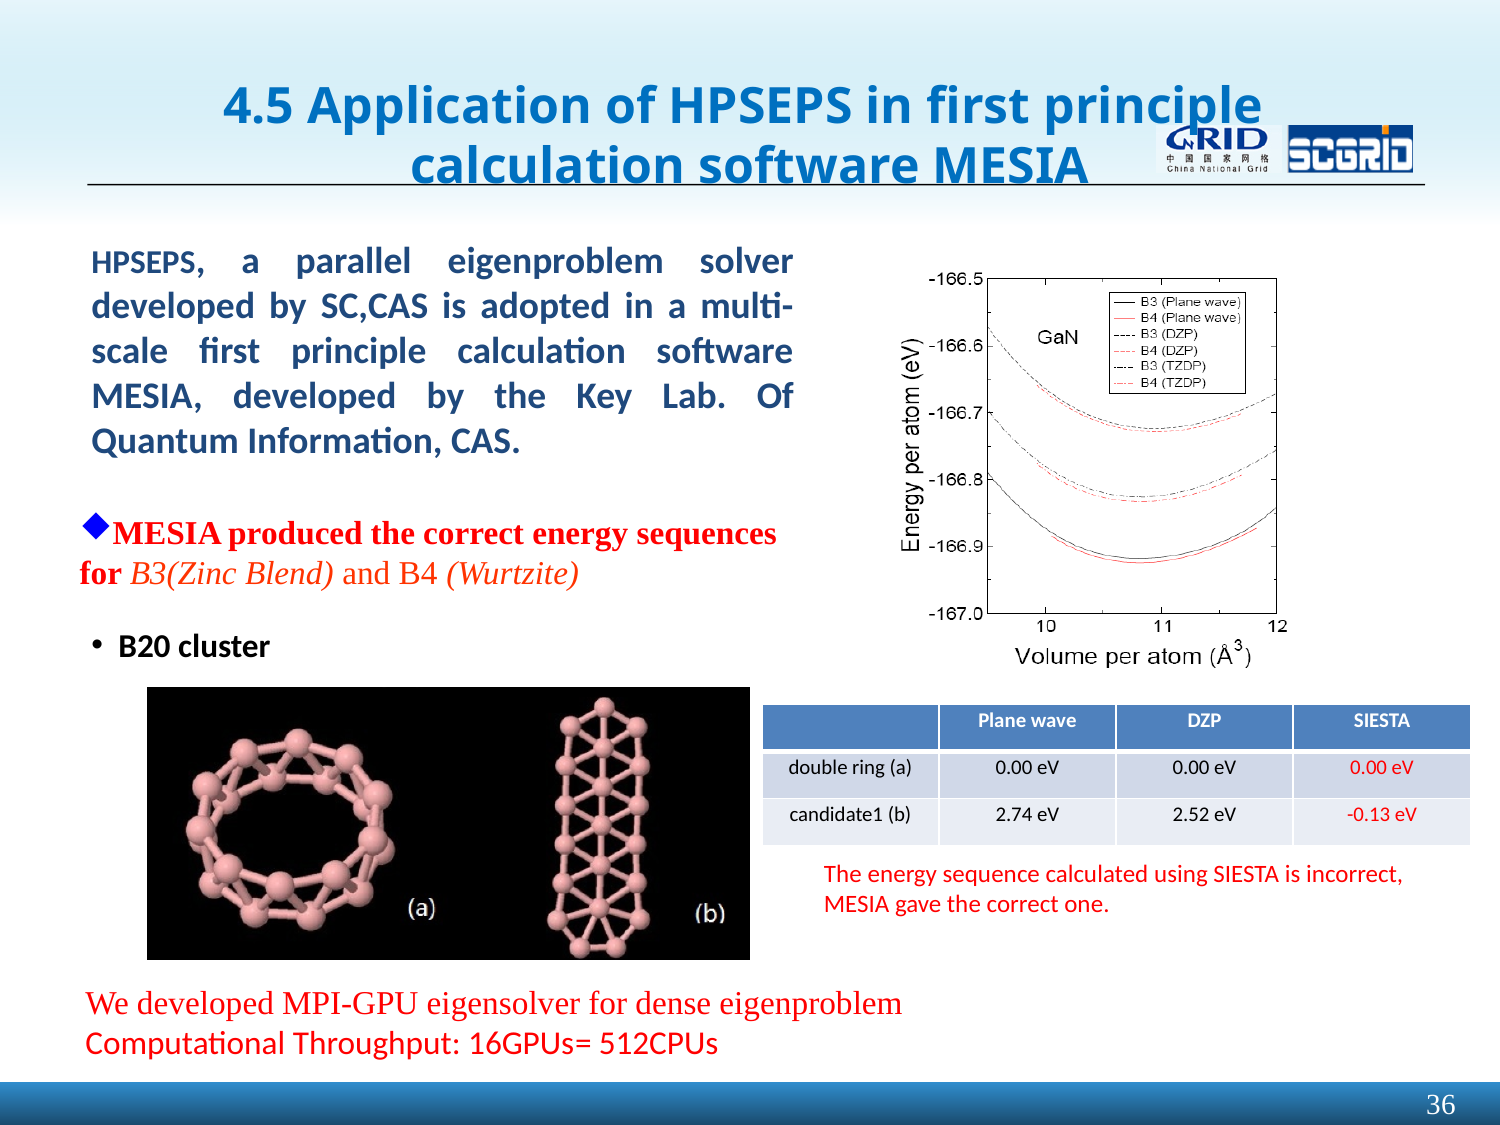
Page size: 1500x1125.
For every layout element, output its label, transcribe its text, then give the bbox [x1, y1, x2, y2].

text_box HPSEPS, a parallel eigenproblem solver developed by SC,CAS is adopted in a multi-scale first principle calculation software MESIA, developed by the Key Lab. Of Quantum Information, CAS. [76, 229, 809, 469]
picture [147, 687, 751, 960]
table_cell 0.00 eV [940, 754, 1115, 798]
picture [883, 263, 1294, 677]
table_cell 0.00 eV [1117, 754, 1292, 798]
table_cell 2.74 eV [940, 799, 1115, 845]
table_header SIESTA [1294, 705, 1470, 749]
table_cell -0.13 eV [1294, 799, 1470, 845]
text_box The energy sequence calculated using SIESTA is incorrect, MESIA gave the correct one. [809, 849, 1436, 925]
table_cell 0.00 eV [1294, 754, 1470, 798]
text_box We developed MPI-GPU eigensolver for dense eigenproblem Computational Throughput: 16GPUs= 512CPUs [70, 973, 1058, 1069]
table_cell double ring (a) [763, 754, 938, 798]
table_cell 2.52 eV [1117, 799, 1292, 845]
table_header DZP [1117, 705, 1292, 749]
text_box B20 cluster [76, 616, 286, 672]
table_header Plane wave [940, 705, 1115, 749]
text_box 4.5 Application of HPSEPS in first principle calculation software MESIA [64, 66, 1436, 202]
table_header [763, 705, 938, 749]
text_box MESIA produced the correct energy sequences for B3(Zinc Blend) and B4 (Wurtzite) [64, 503, 810, 599]
table_cell candidate1 (b) [763, 799, 938, 845]
